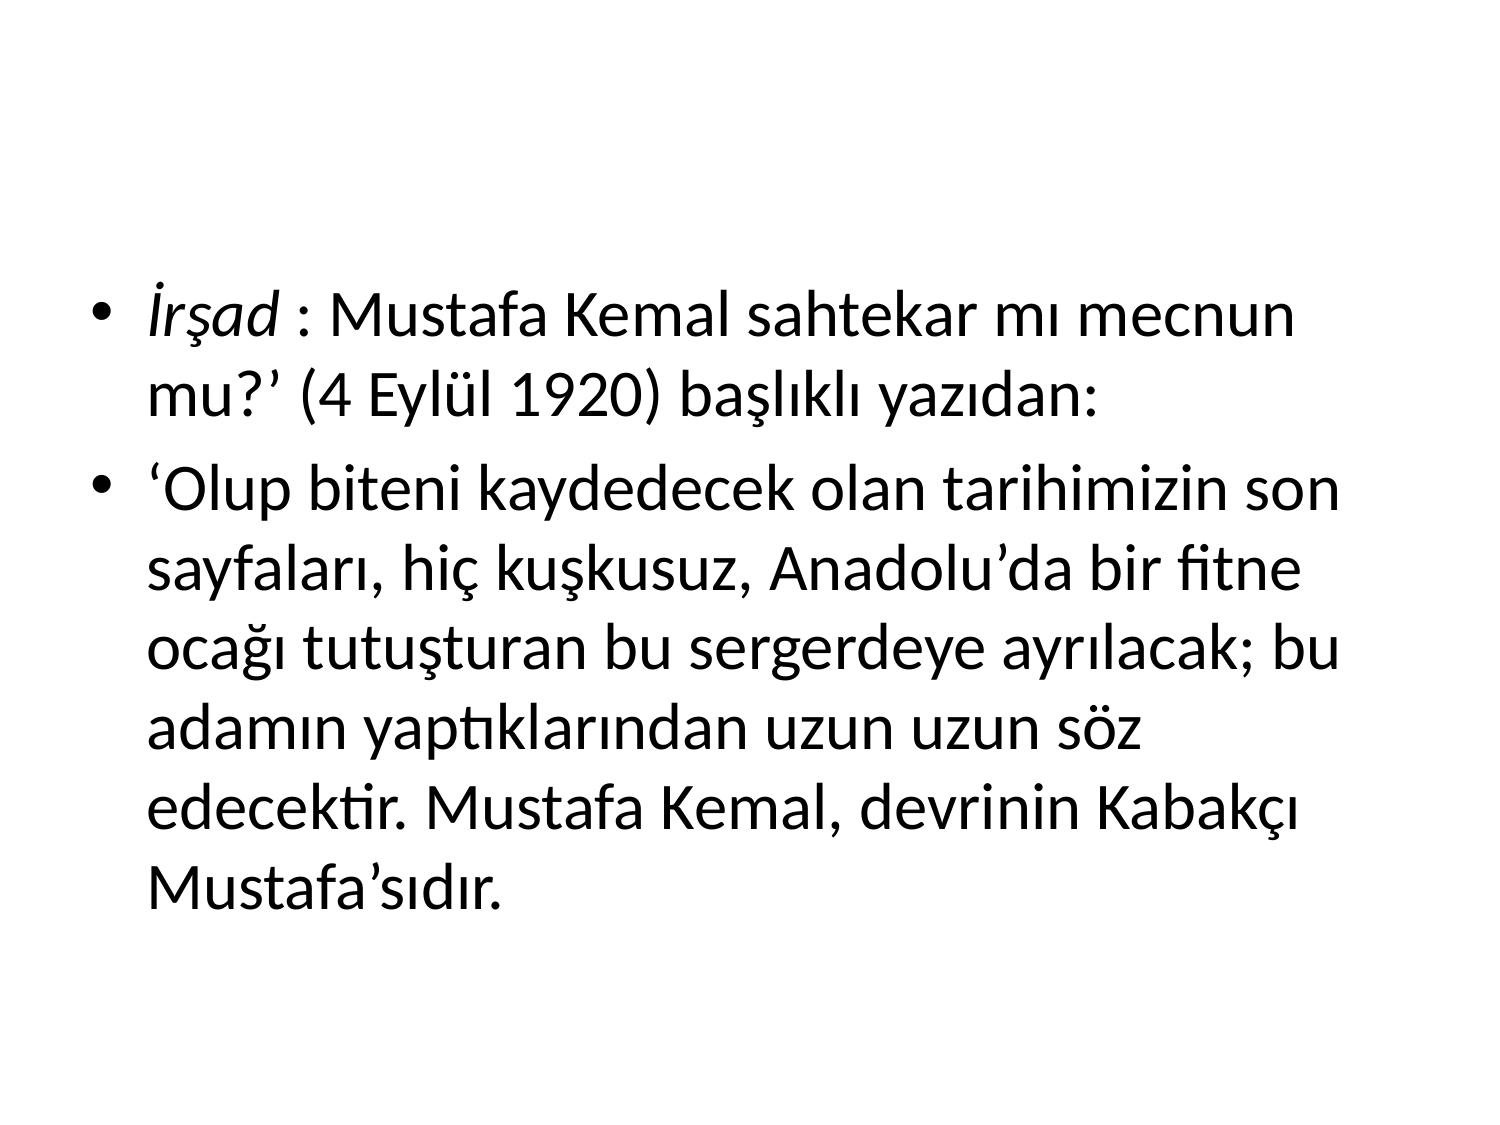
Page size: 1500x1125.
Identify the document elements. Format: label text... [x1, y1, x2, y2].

list İrşad : Mustafa Kemal sahtekar mı mecnun mu?’ (4 Eylül 1920) başlıklı yazıdan: ‘Olup biteni kaydedecek olan tarihimizin son sayfaları, hiç kuşkusuz, Anadolu’da bir fitne ocağı tutuşturan bu sergerdeye ayrılacak; bu adamın yaptıklarından uzun uzun söz edecektir. Mustafa Kemal, devrinin Kabakçı Mustafa’sıdır. [75, 262, 1425, 1005]
